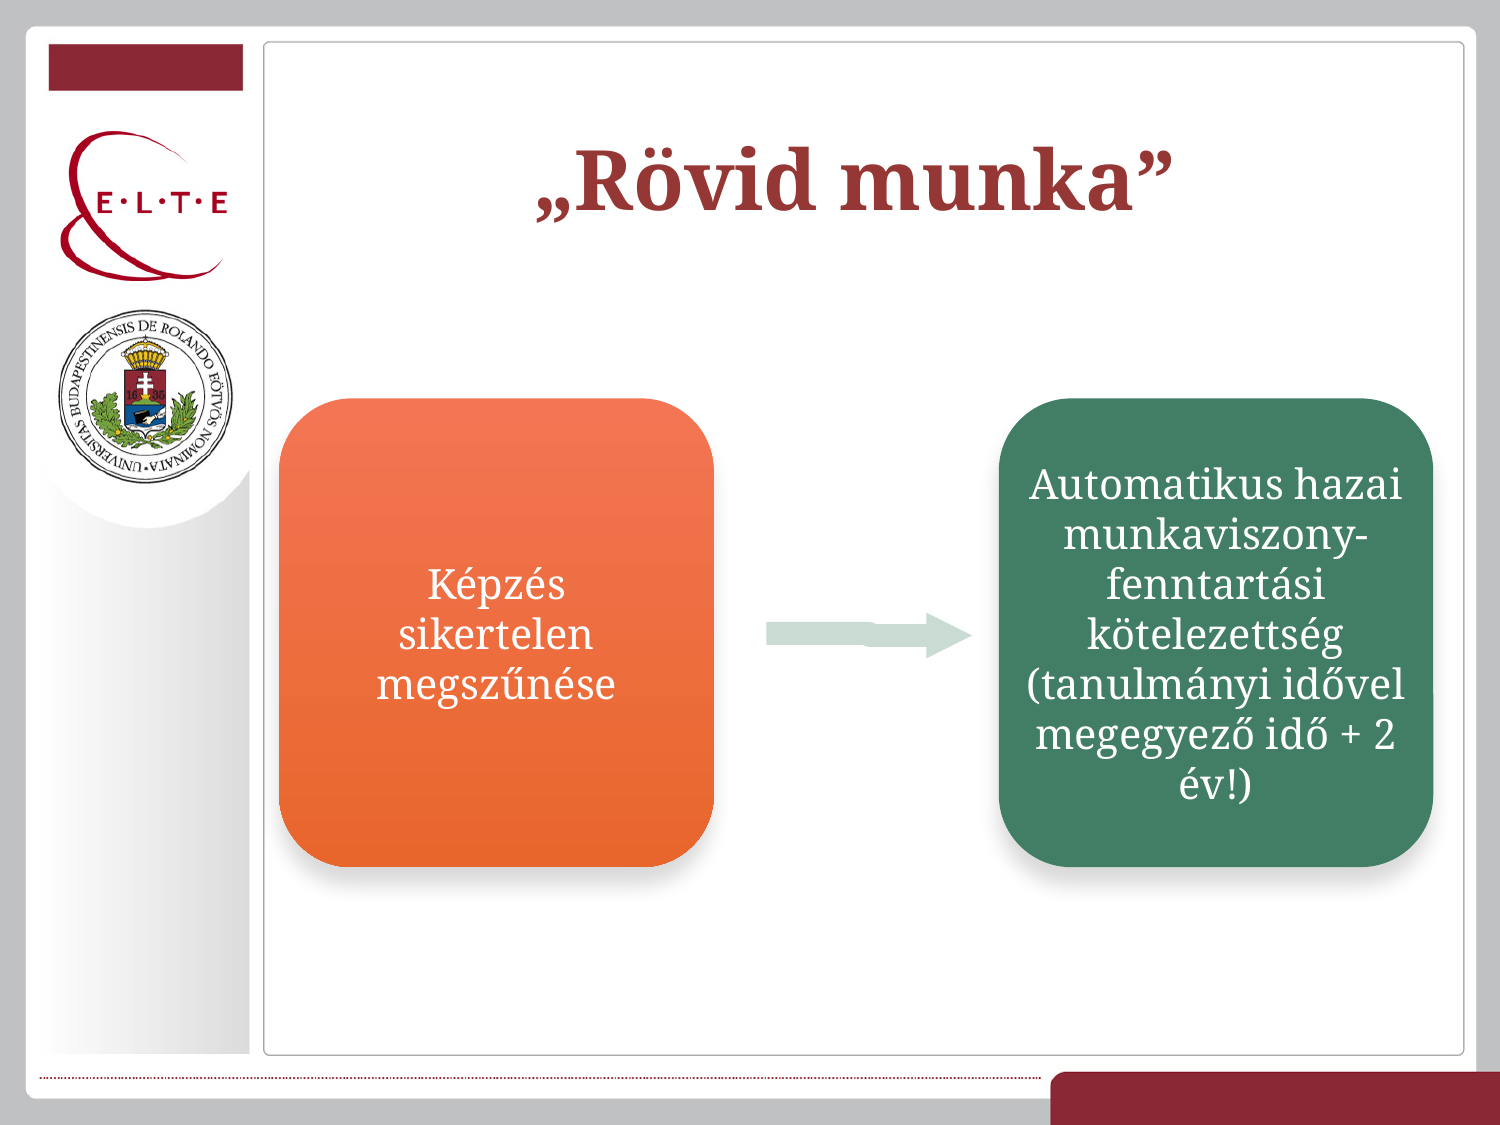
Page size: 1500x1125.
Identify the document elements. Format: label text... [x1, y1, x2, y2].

picture [0, 0, 1500, 1125]
title „Rövid munka” [264, 96, 1446, 258]
text_box [305, 293, 1500, 489]
text_box Automatikus hazai munkaviszony-fenntartási kötelezettség (tanulmányi idővel megegyező idő + 2 év!) [995, 395, 1437, 871]
text_box Képzés sikertelen megszűnése [276, 395, 717, 871]
